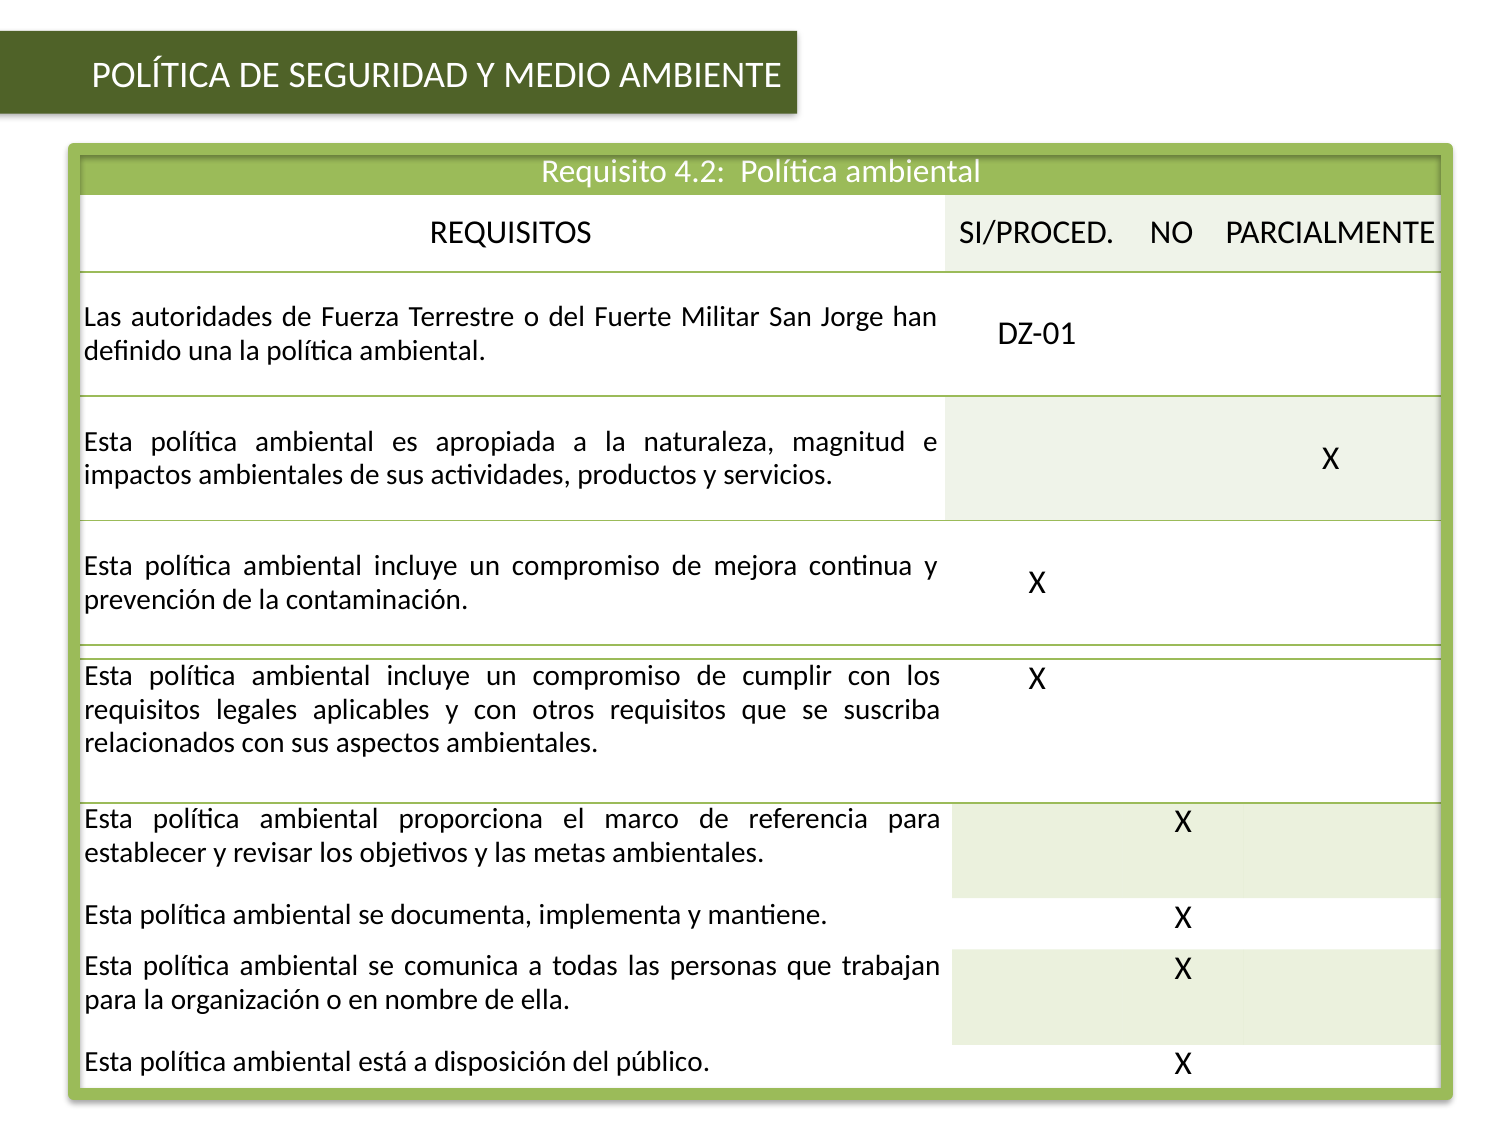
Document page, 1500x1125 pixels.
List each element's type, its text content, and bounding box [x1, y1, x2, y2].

text_box [73, 148, 1448, 1095]
text_box POLÍTICA DE SEGURIDAD Y MEDIO AMBIENTE [0, 30, 798, 114]
